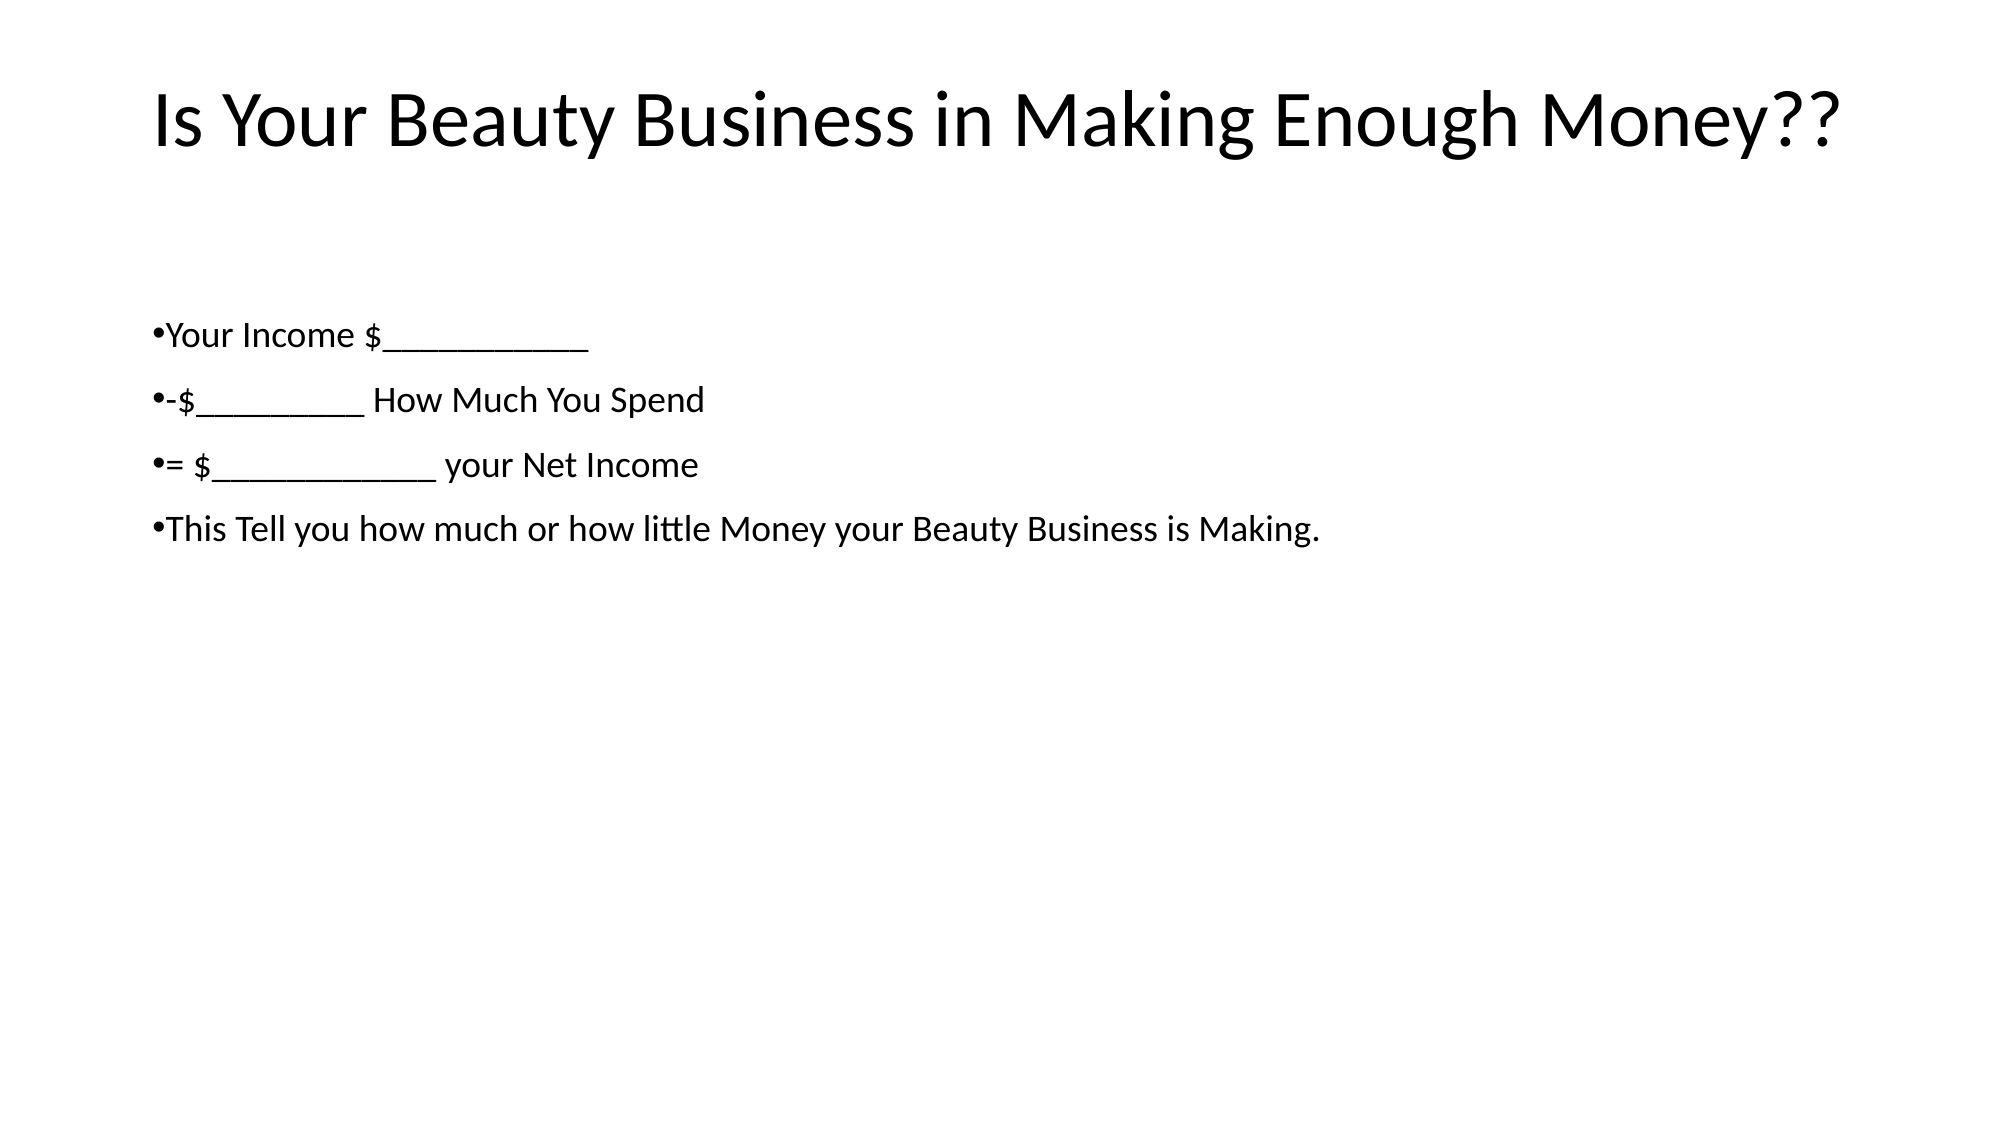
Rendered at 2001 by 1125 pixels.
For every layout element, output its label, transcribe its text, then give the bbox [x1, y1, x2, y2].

title Is Your Beauty Business in Making Enough Money?? [137, 59, 1863, 278]
list Your Income $___________ -$_________ How Much You Spend = $____________ your Net Income This Tell you how much or how little Money your Beauty Business is Making. [137, 299, 1863, 1014]
